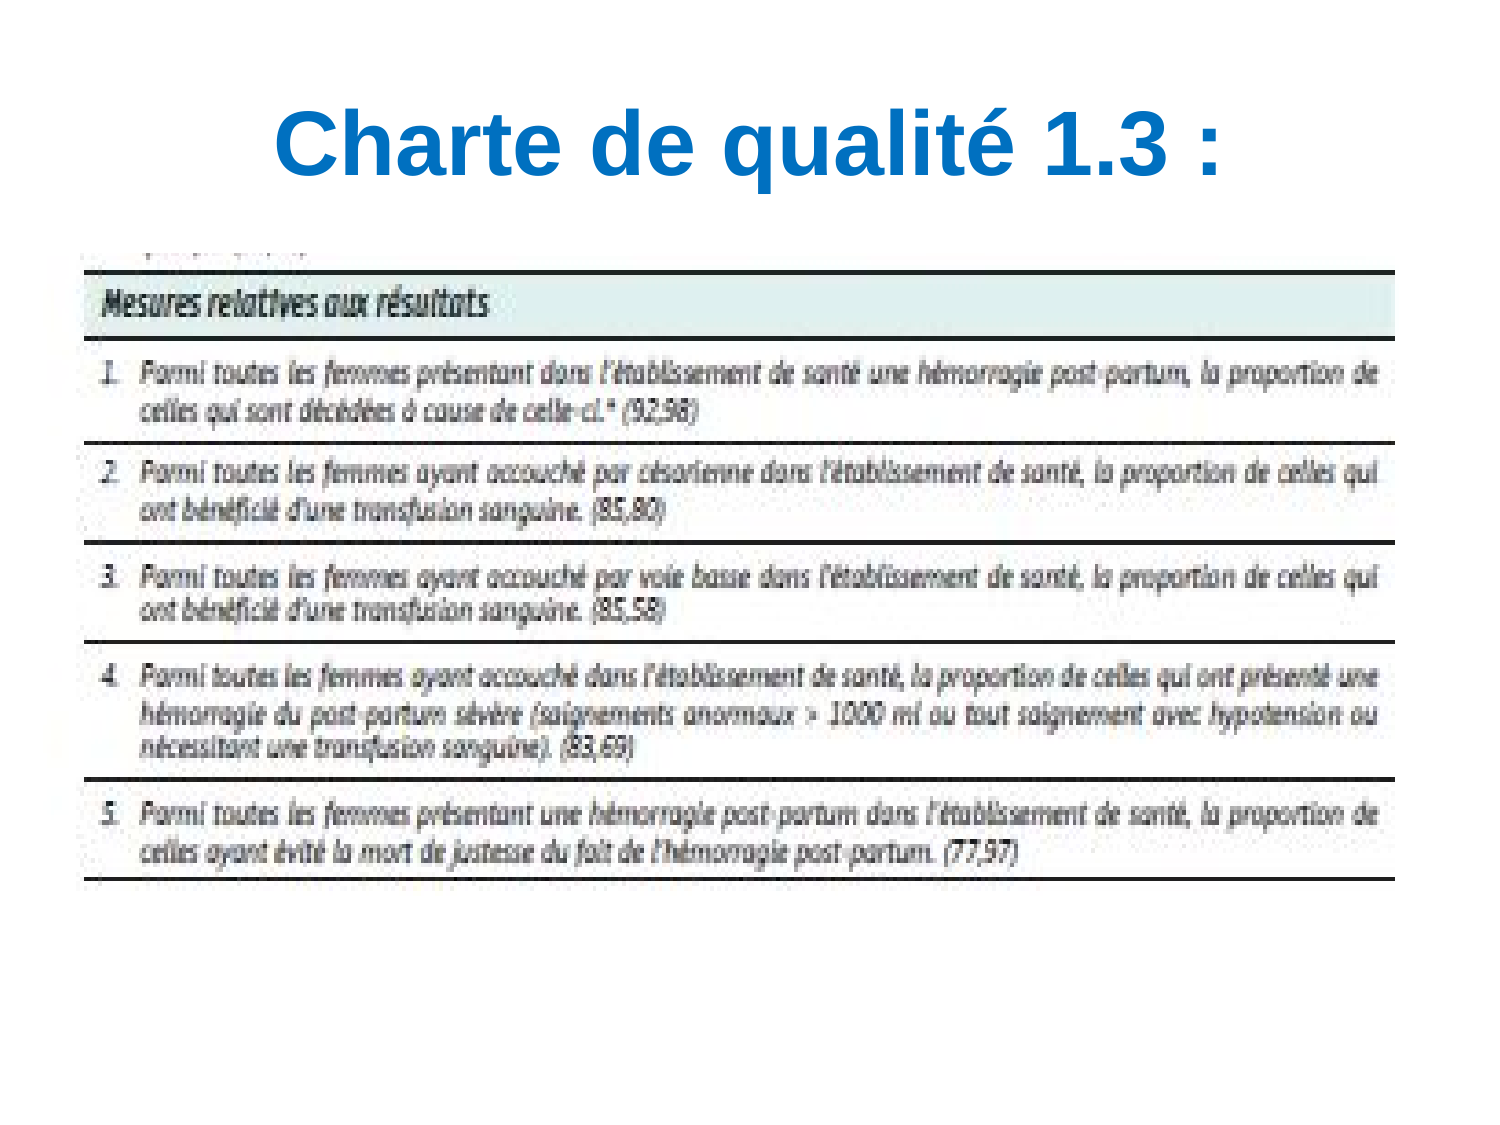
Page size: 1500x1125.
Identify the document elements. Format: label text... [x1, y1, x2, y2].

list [34, 253, 1456, 941]
title Charte de qualité 1.3 : [75, 45, 1425, 233]
